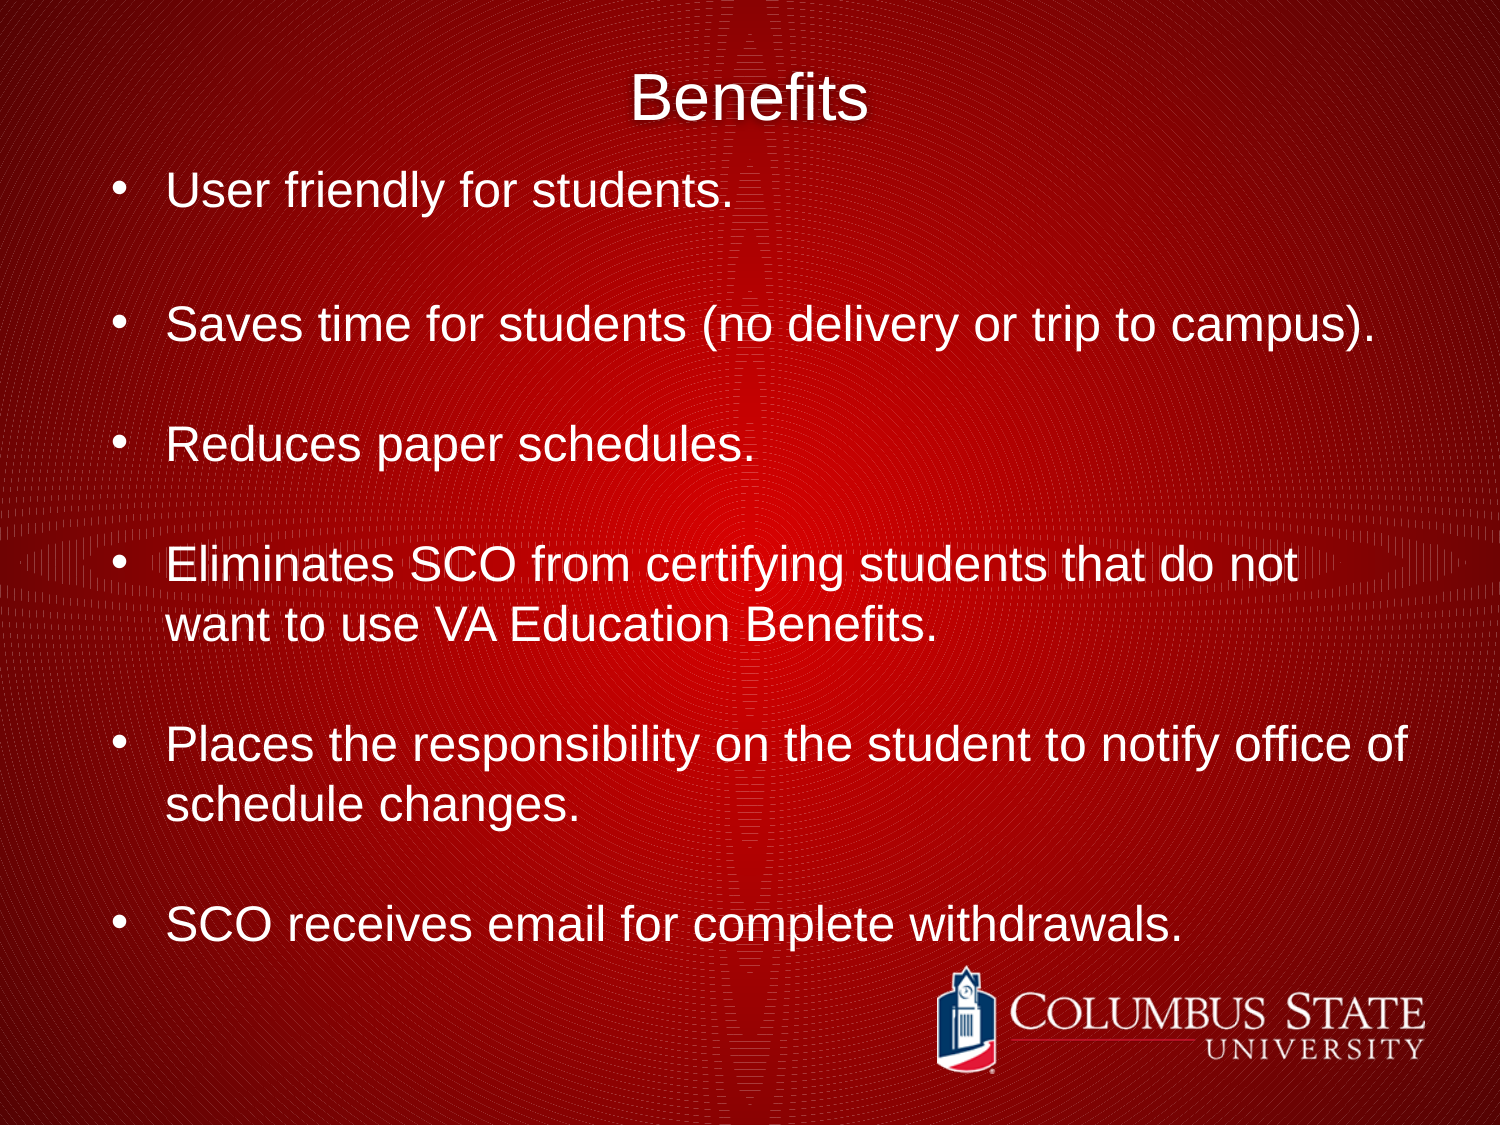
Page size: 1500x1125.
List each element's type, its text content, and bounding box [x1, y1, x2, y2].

picture [937, 975, 1425, 1074]
list User friendly for students. Saves time for students (no delivery or trip to campus). Reduces paper schedules. Eliminates SCO from certifying students that do not want to use VA Education Benefits. Places the responsibility on the student to notify office of schedule changes. SCO receives email for complete withdrawals. [75, 150, 1425, 975]
title Benefits [75, 0, 1425, 150]
